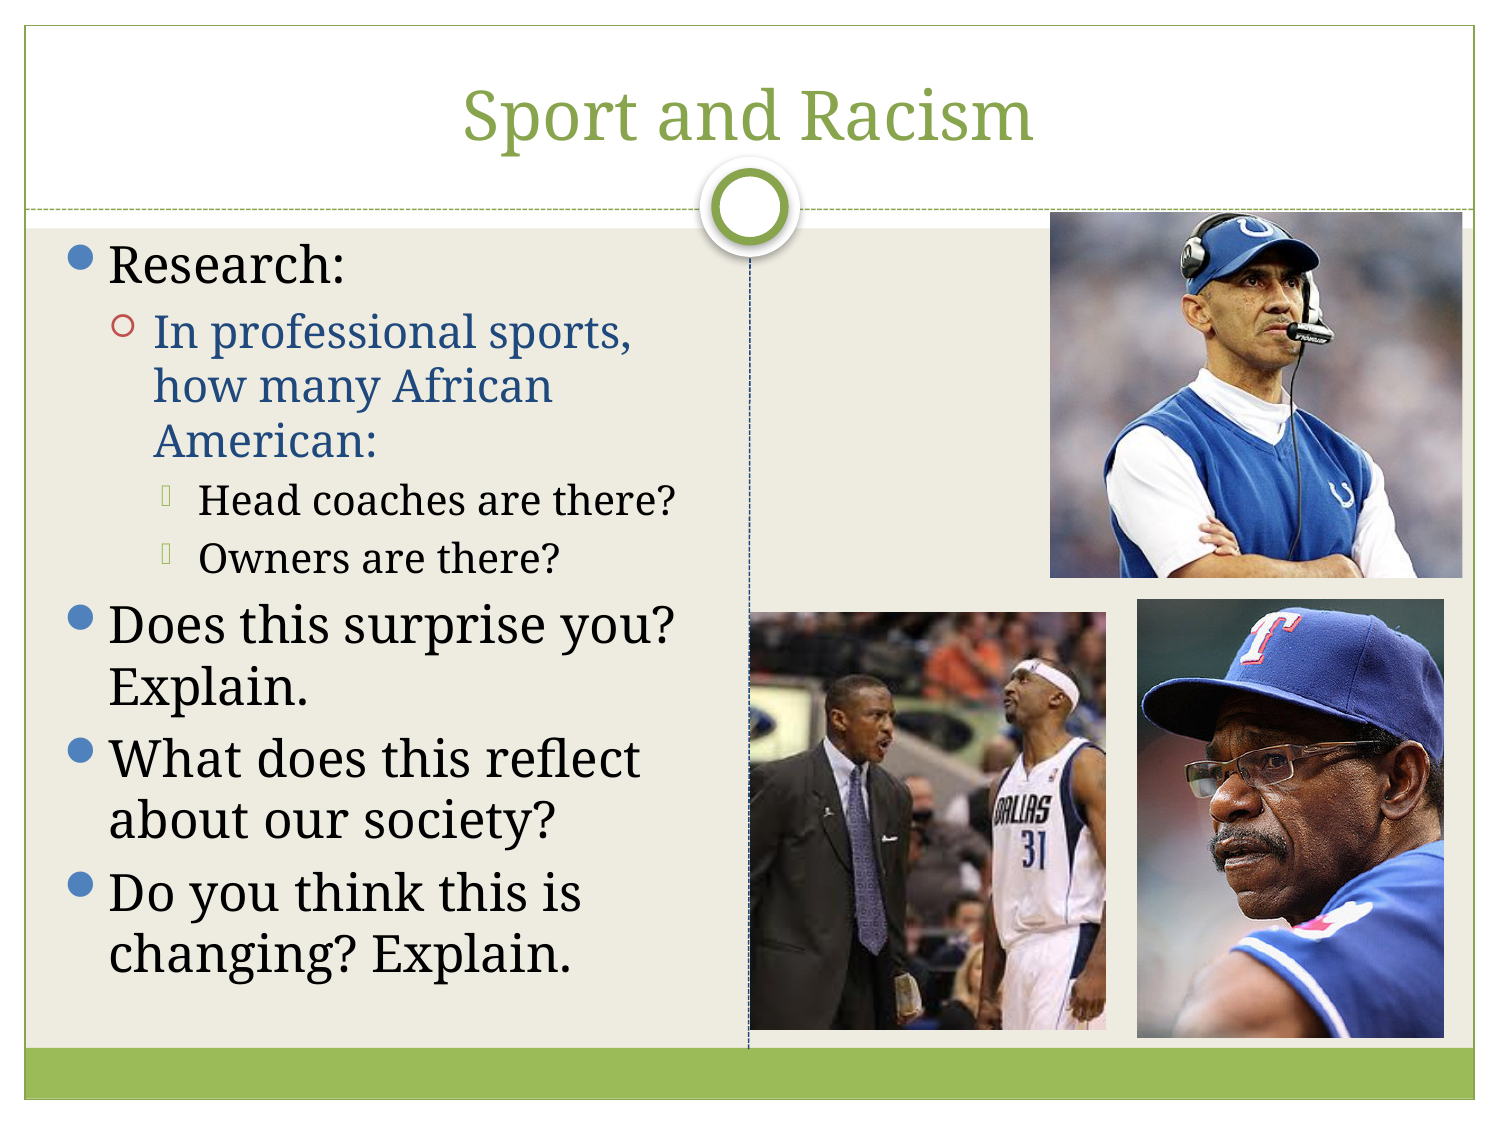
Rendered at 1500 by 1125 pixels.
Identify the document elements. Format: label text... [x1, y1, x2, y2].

list Research: In professional sports, how many African American: Head coaches are there? Owners are there? Does this surprise you? Explain. What does this reflect about our society? Do you think this is changing? Explain. [49, 224, 712, 993]
picture [1049, 212, 1463, 581]
picture [1137, 599, 1444, 1038]
text_box [307, 0, 436, 150]
picture [749, 612, 1106, 1030]
text_box [436, 0, 482, 136]
title Sport and Racism [307, 37, 1450, 162]
text_box [12, 0, 307, 217]
